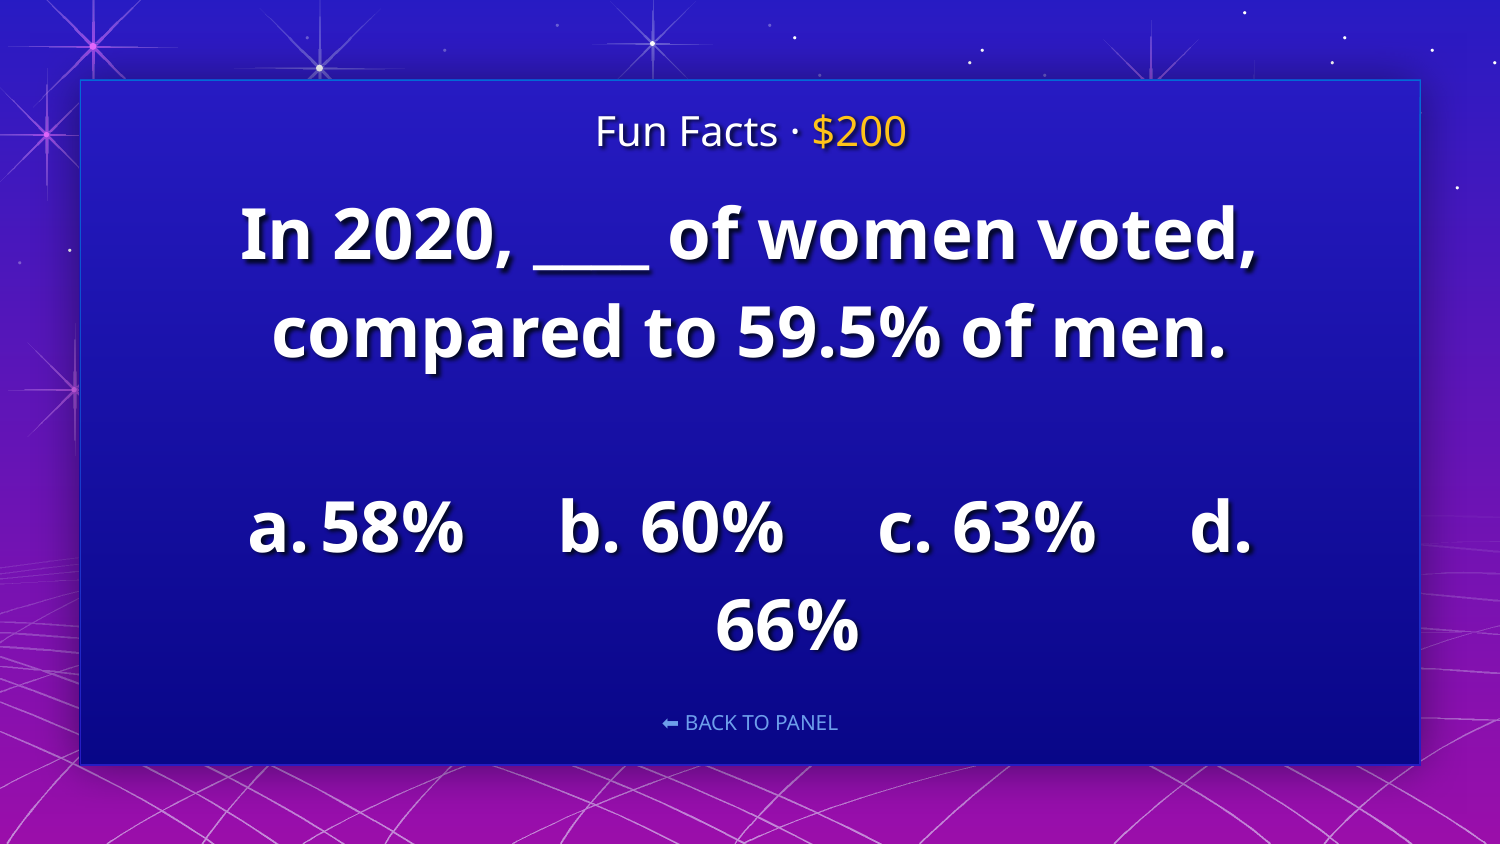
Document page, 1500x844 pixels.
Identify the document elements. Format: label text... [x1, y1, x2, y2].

title In 2020, ____ of women voted, compared to 59.5% of men. 58% b. 60% c. 63% d. 66% [169, 158, 1331, 682]
subtitle Fun Facts · $200 [170, 105, 1332, 178]
